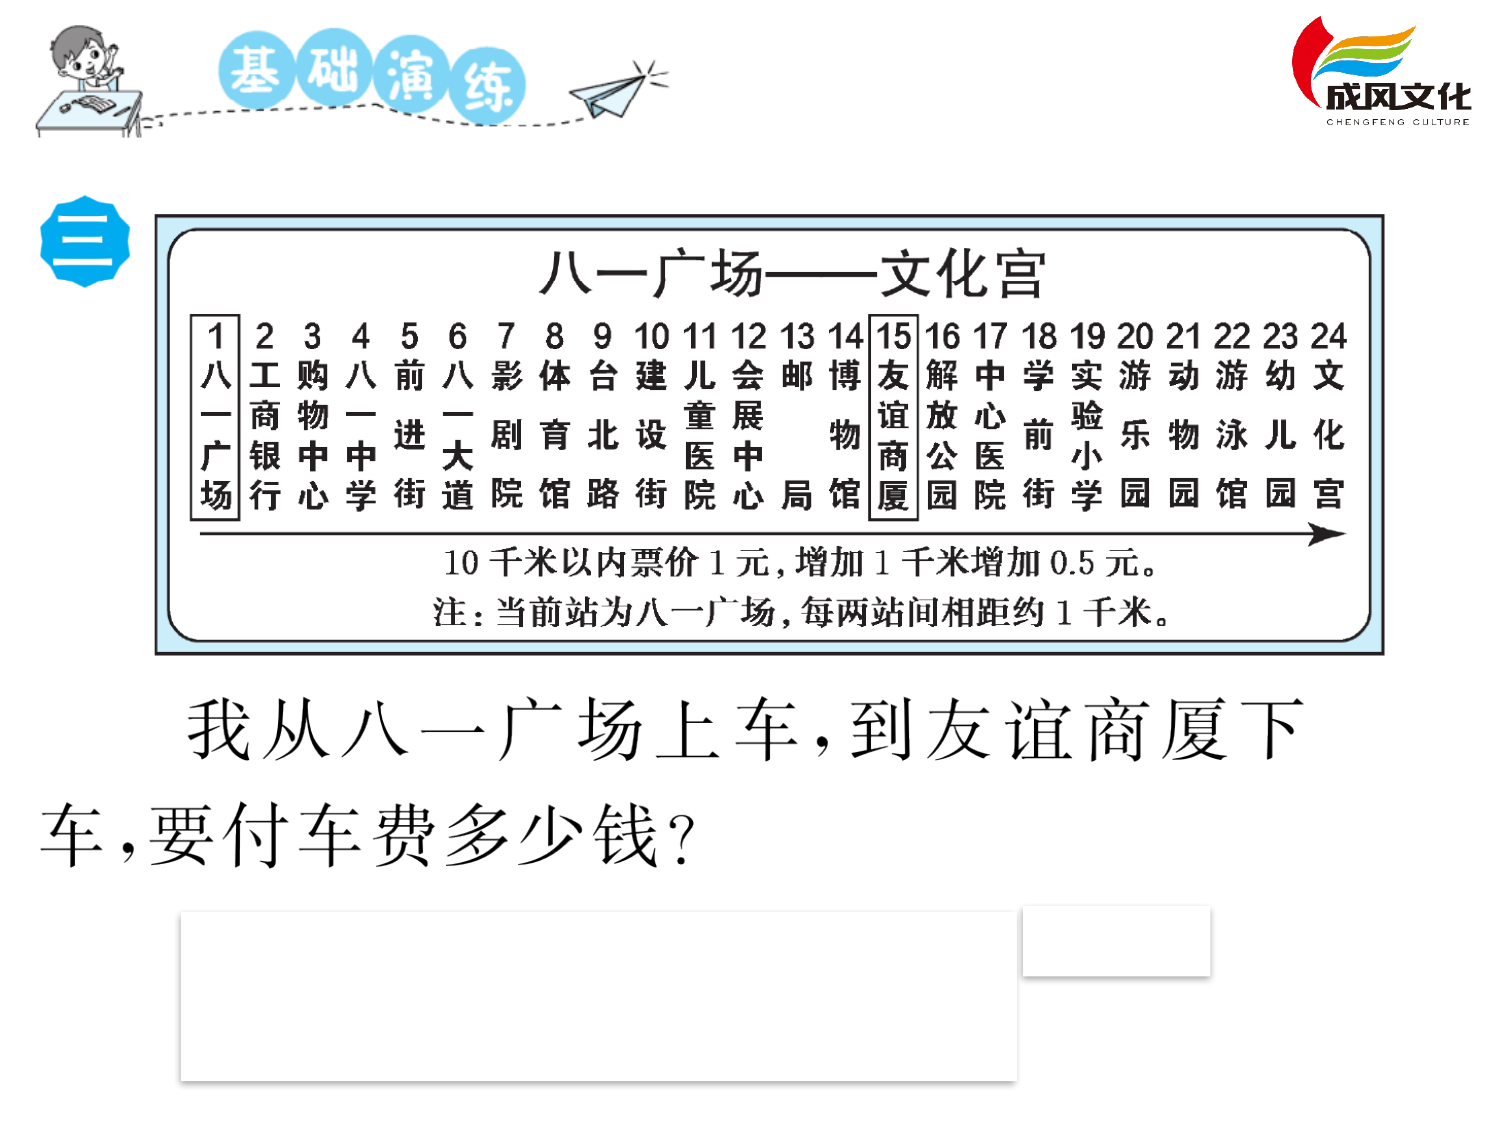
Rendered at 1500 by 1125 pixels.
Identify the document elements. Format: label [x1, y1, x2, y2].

picture [29, 10, 680, 149]
picture [1281, 0, 1489, 136]
picture [35, 176, 1453, 1099]
